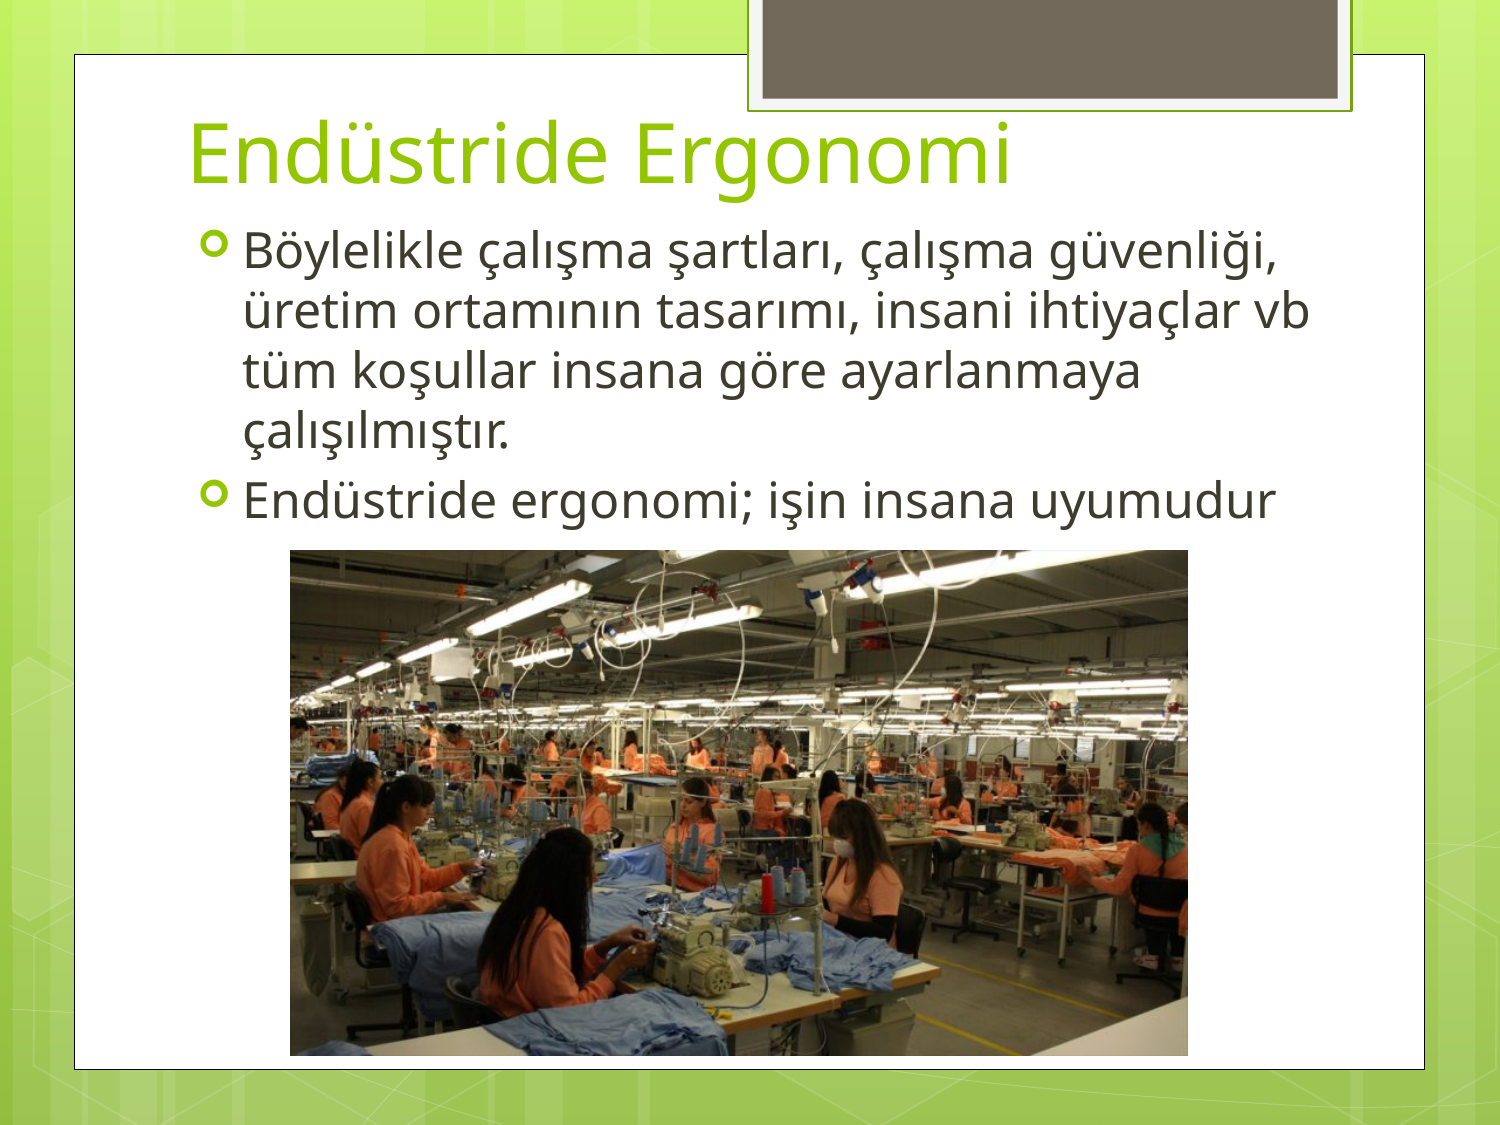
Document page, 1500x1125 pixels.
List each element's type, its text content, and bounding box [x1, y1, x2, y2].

list Böylelikle çalışma şartları, çalışma güvenliği, üretim ortamının tasarımı, insani ihtiyaçlar vb tüm koşullar insana göre ayarlanmaya çalışılmıştır. Endüstride ergonomi; işin insana uyumudur [171, 211, 1412, 787]
title Endüstride Ergonomi [171, 20, 1324, 209]
picture [289, 550, 1189, 1056]
